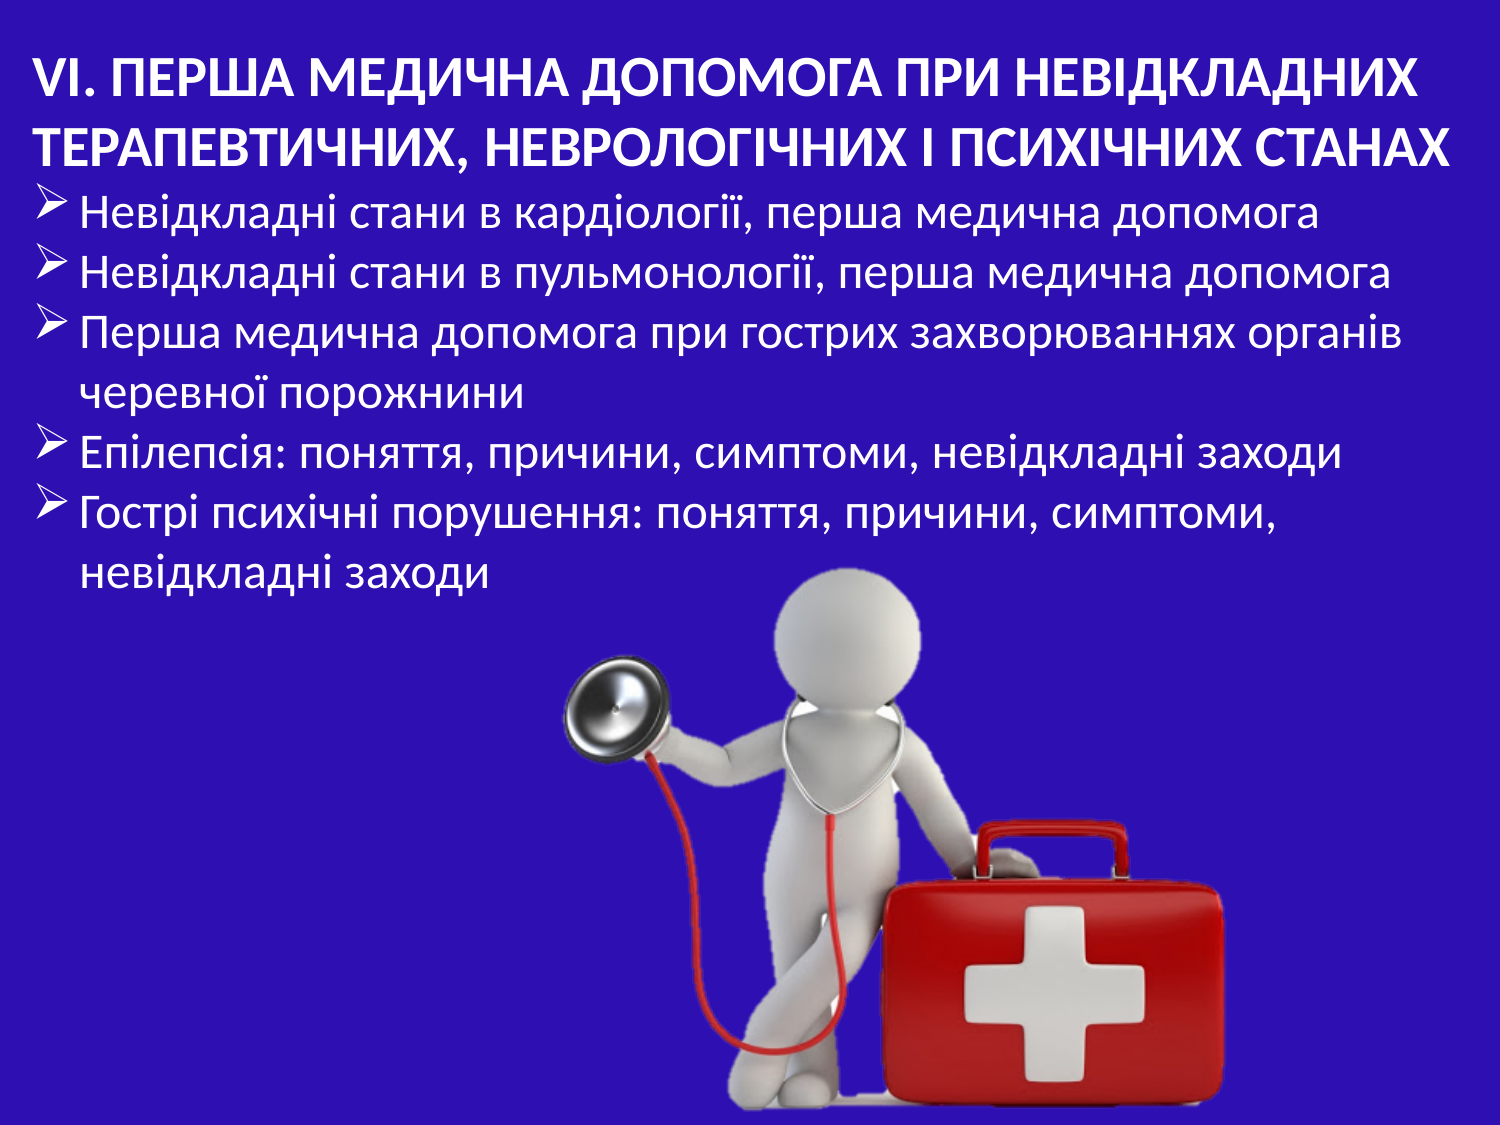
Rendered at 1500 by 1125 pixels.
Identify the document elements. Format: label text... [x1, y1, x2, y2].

picture [525, 540, 1315, 1123]
text_box VІ. ПЕРША МЕДИЧНА ДОПОМОГА ПРИ НЕВІДКЛАДНИХ ТЕРАПЕВТИЧНИХ, НЕВРОЛОГІЧНИХ І ПСИХІЧНИХ СТАНАХ Невідкладні стани в кардіології, перша медична допомога Невідкладні стани в пульмонології, перша медична допомога Перша медична допомога при гострих захворюваннях органів черевної порожнини Епілепсія: поняття, причини, симптоми, невідкладні заходи Гострі психічні порушення: поняття, причини, симптоми, невідкладні заходи [17, 30, 1480, 606]
